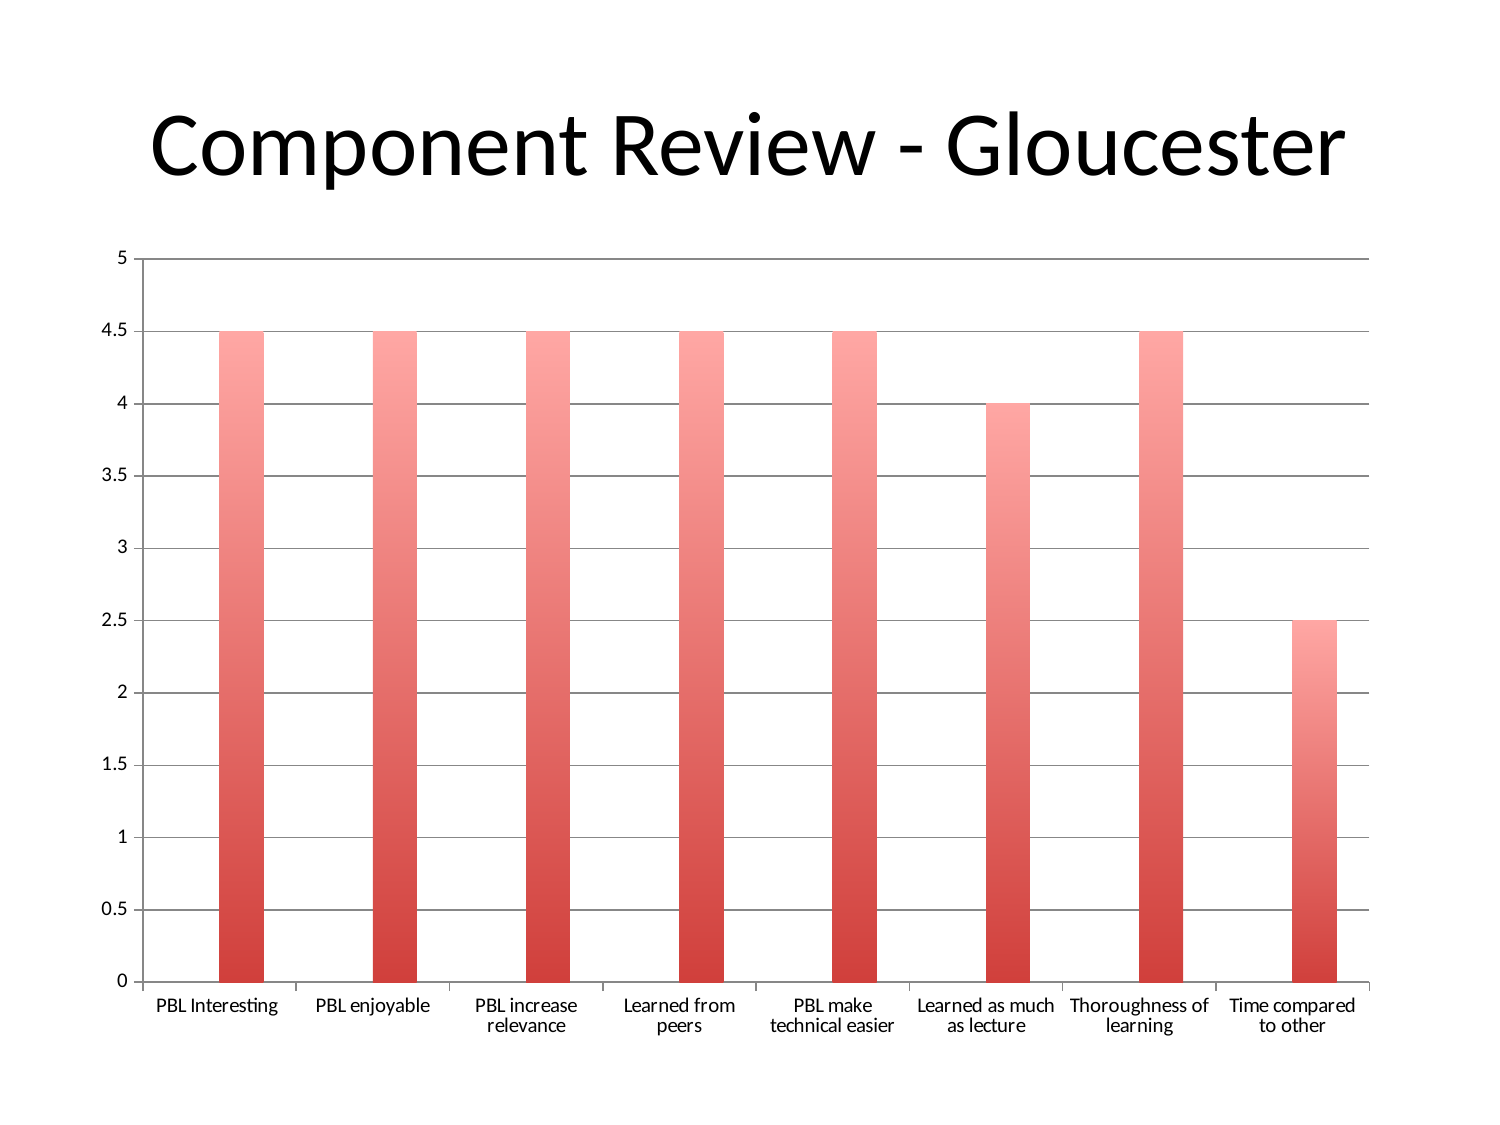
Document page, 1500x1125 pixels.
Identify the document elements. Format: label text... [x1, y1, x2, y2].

chart [74, 232, 1396, 1055]
title Component Review - Gloucester [75, 45, 1425, 233]
